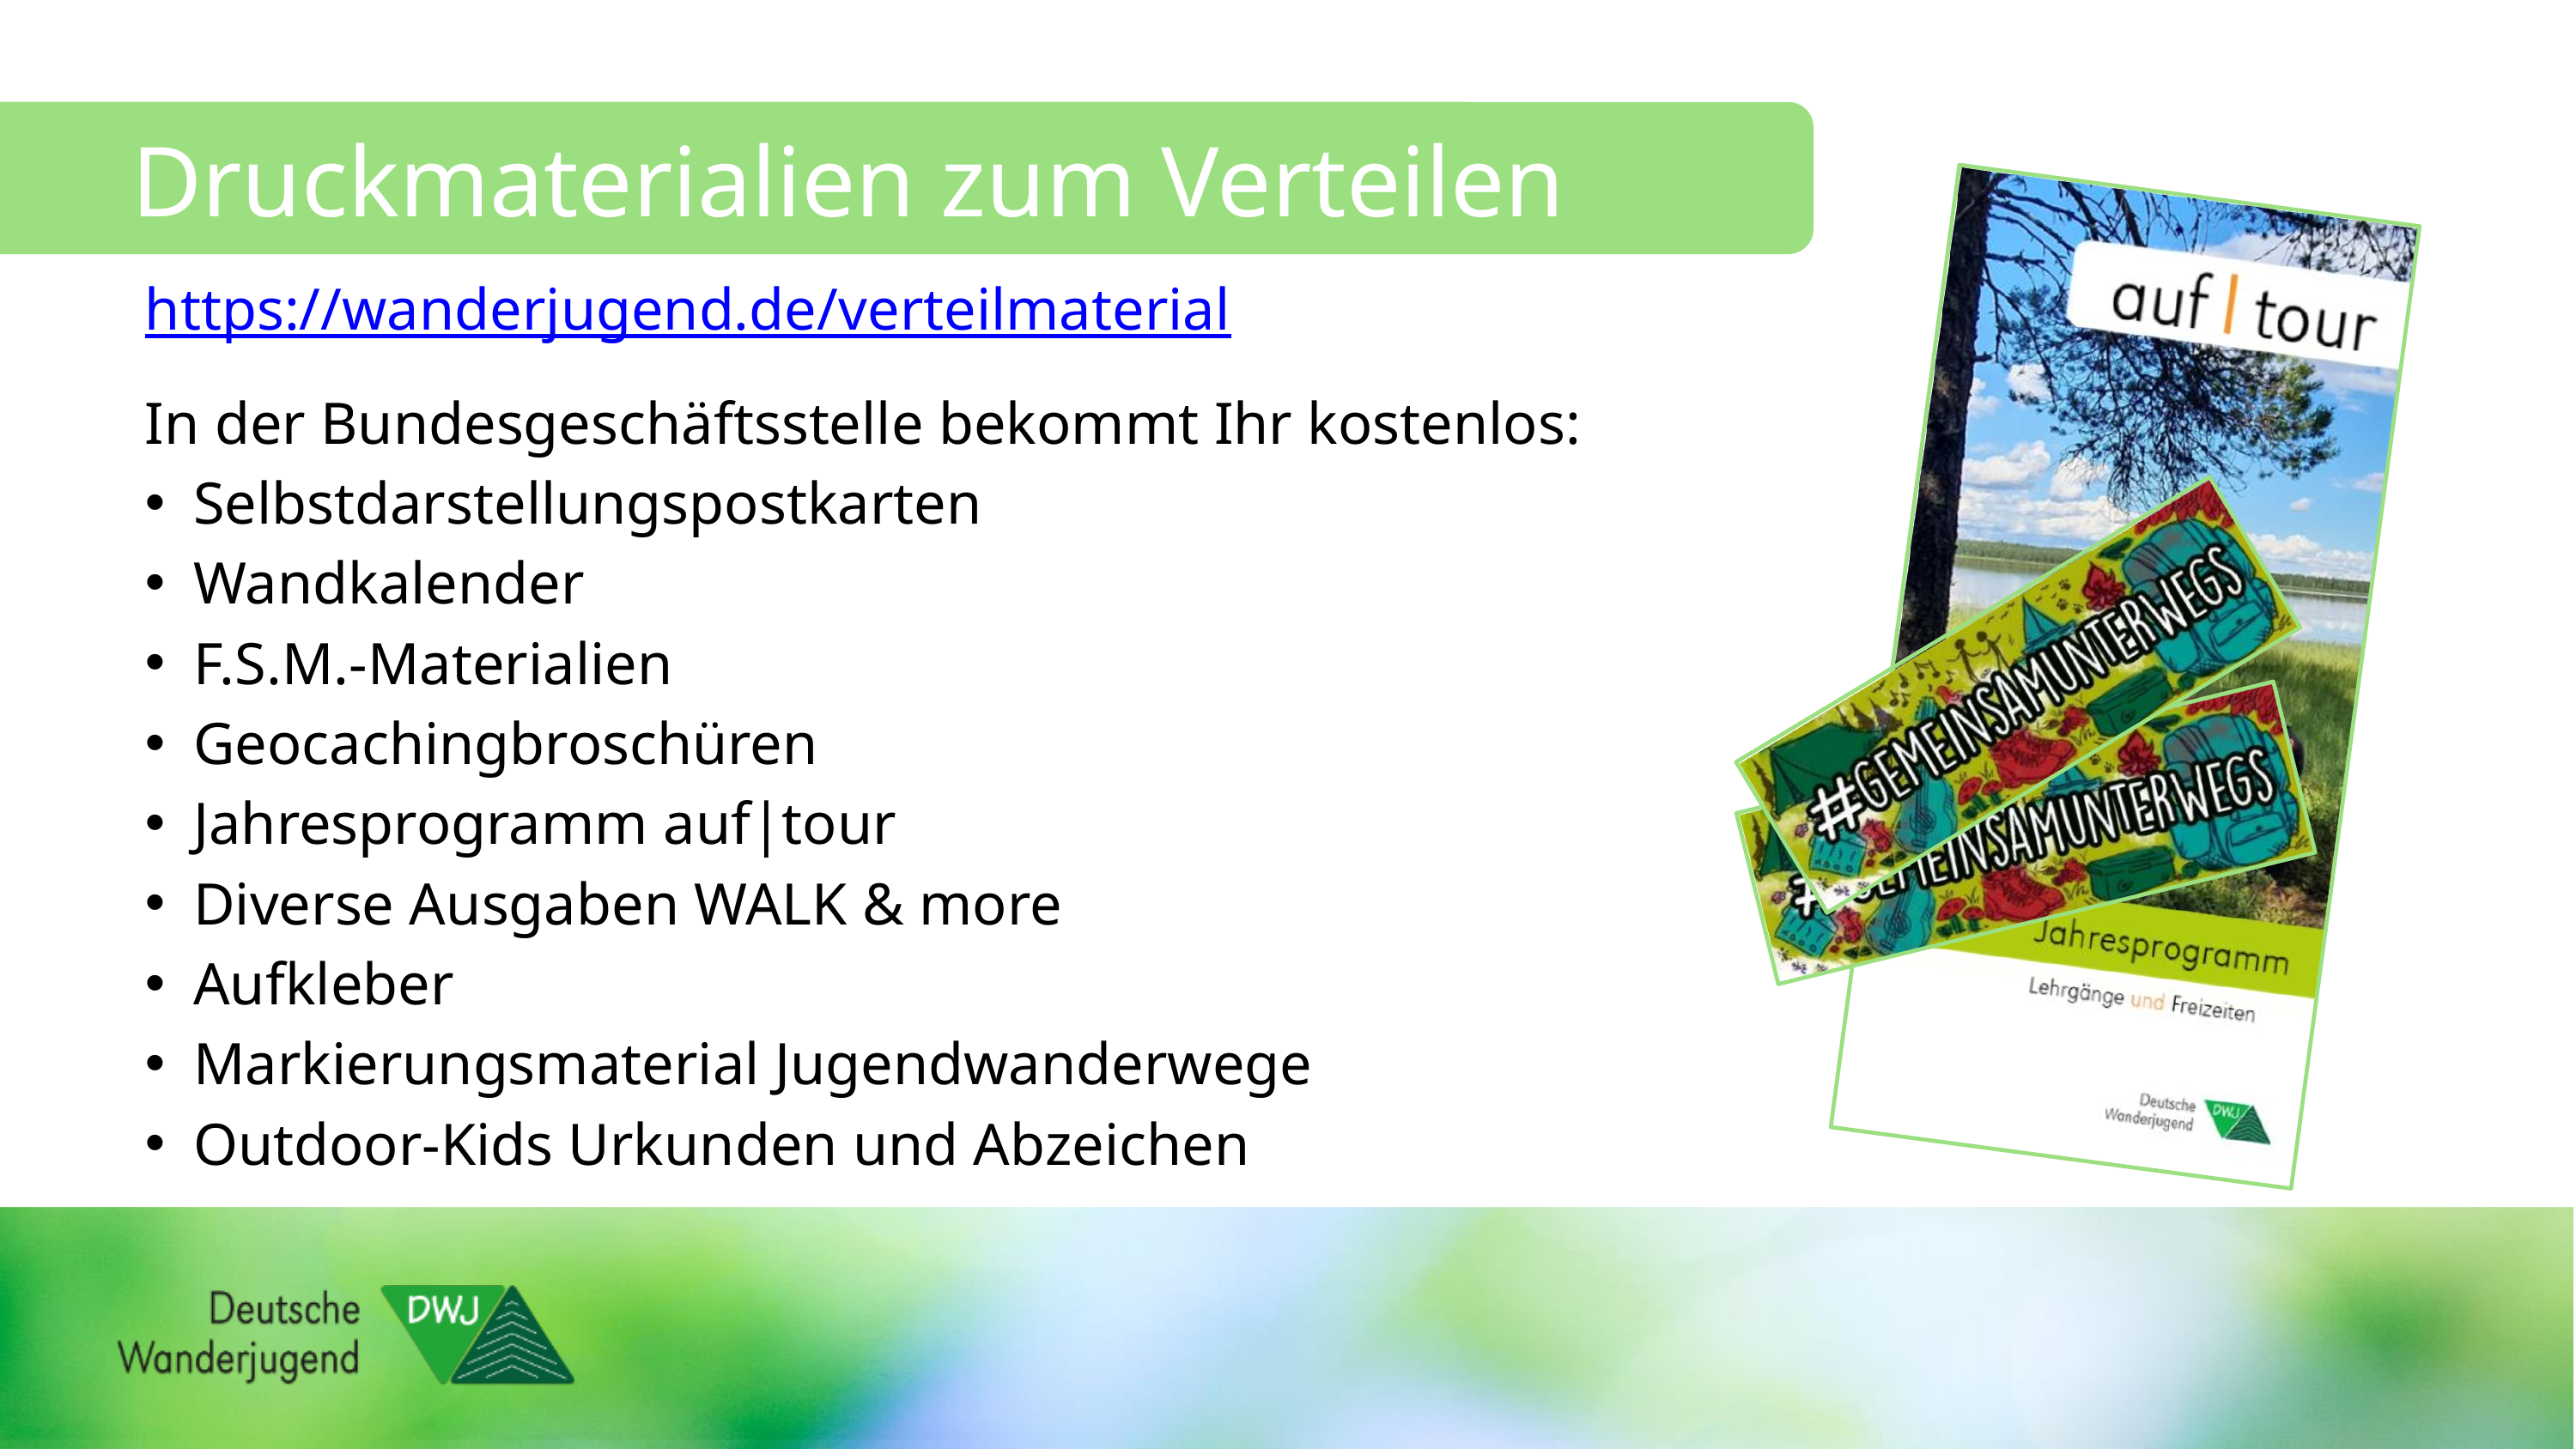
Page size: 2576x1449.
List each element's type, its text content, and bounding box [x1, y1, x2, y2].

picture [1740, 168, 2417, 1185]
text_box Druckmaterialien zum Verteilen [0, 100, 1816, 257]
text_box https://wanderjugend.de/verteilmaterial In der Bundesgeschäftsstelle bekommt Ihr kostenlos: Selbstdarstellungspostkarten Wandkalender F.S.M.-Materialien Geocachingbroschüren Jahresprogramm auf|tour Diverse Ausgaben WALK & more Aufkleber Markierungsmaterial Jugendwanderwege Outdoor-Kids Urkunden und Abzeichen [131, 265, 1646, 875]
picture [0, 1208, 2573, 1449]
